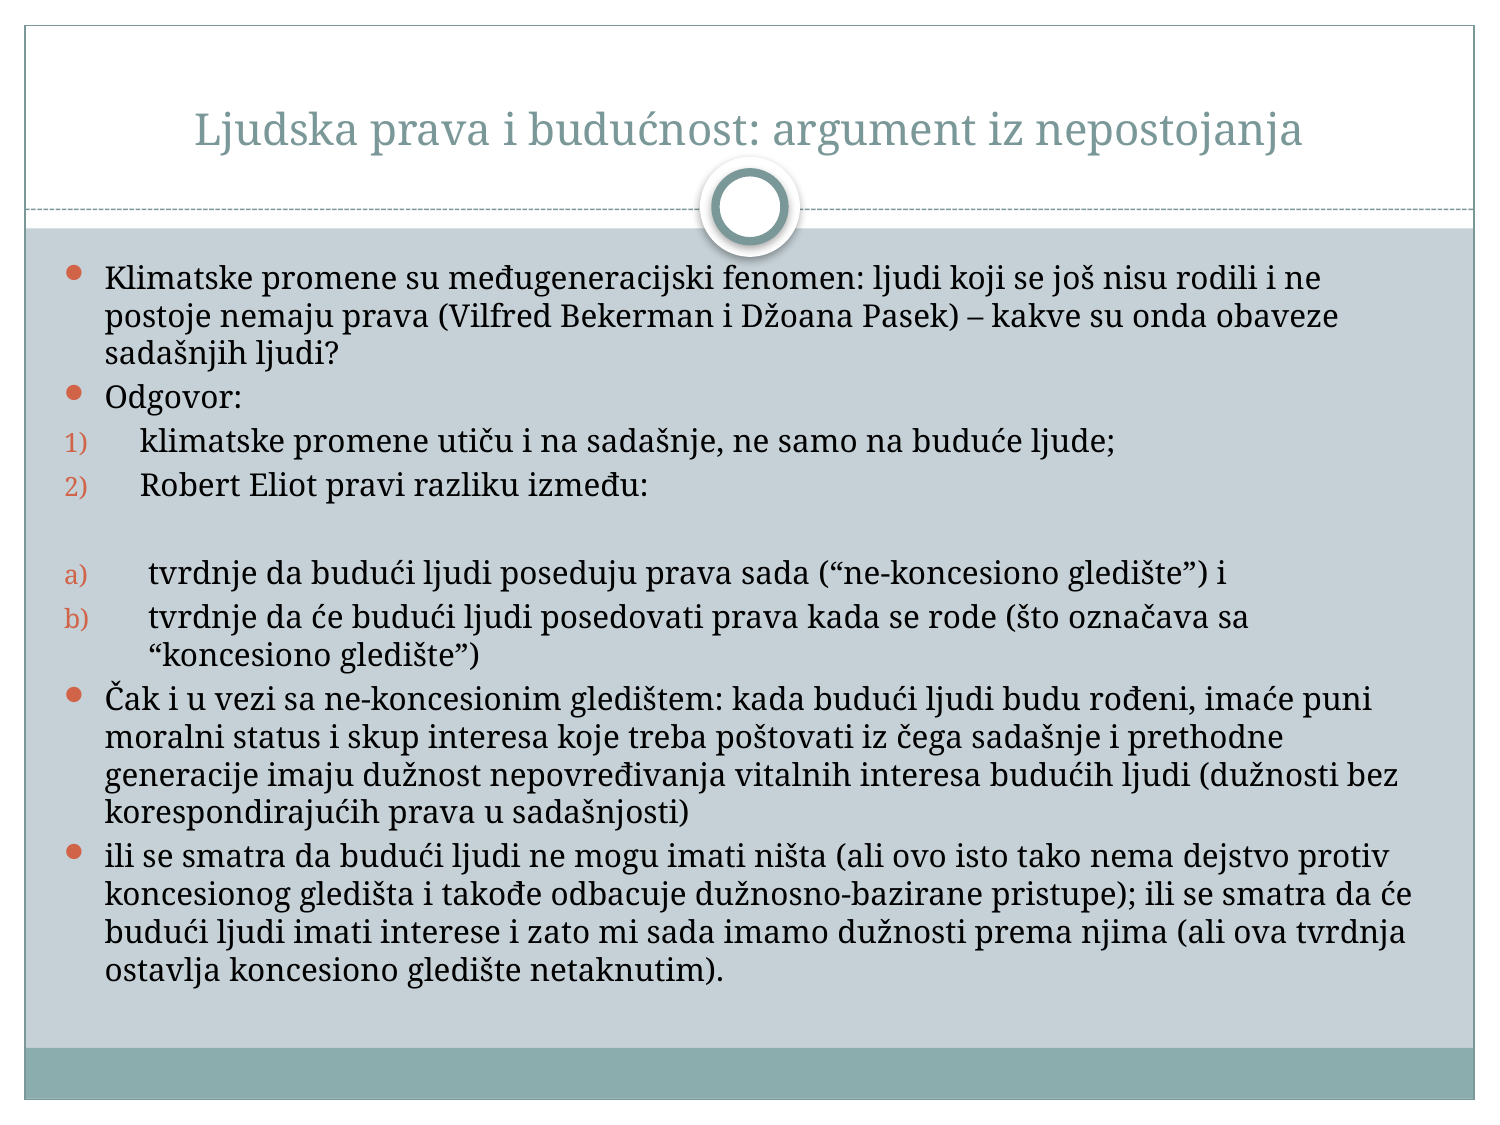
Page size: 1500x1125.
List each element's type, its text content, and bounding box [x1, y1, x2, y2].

title Ljudska prava i budućnost: argument iz nepostojanja [49, 37, 1450, 162]
list Klimatske promene su međugeneracijski fenomen: ljudi koji se još nisu rodili i ne postoje nemaju prava (Vilfred Bekerman i Džoana Pasek) – kakve su onda obaveze sadašnjih ljudi? Odgovor: klimatske promene utiču i na sadašnje, ne samo na buduće ljude; Robert Eliot pravi razliku između: tvrdnje da budući ljudi poseduju prava sada (“ne-koncesiono gledište”) i tvrdnje da će budući ljudi posedovati prava kada se rode (što označava sa “koncesiono gledište”) Čak i u vezi sa ne-koncesionim gledištem: kada budući ljudi budu rođeni, imaće puni moralni status i skup interesa koje treba poštovati iz čega sadašnje i prethodne generacije imaju dužnost nepovređivanja vitalnih interesa budućih ljudi (dužnosti bez korespondirajućih prava u sadašnjosti) ili se smatra da budući ljudi ne mogu imati ništa (ali ovo isto tako nema dejstvo protiv koncesionog gledišta i takođe odbacuje dužnosno-bazirane pristupe); ili se smatra da će budući ljudi imati interese i zato mi sada imamo dužnosti prema njima (ali ova tvrdnja ostavlja koncesiono gledište netaknutim). [49, 250, 1445, 1001]
